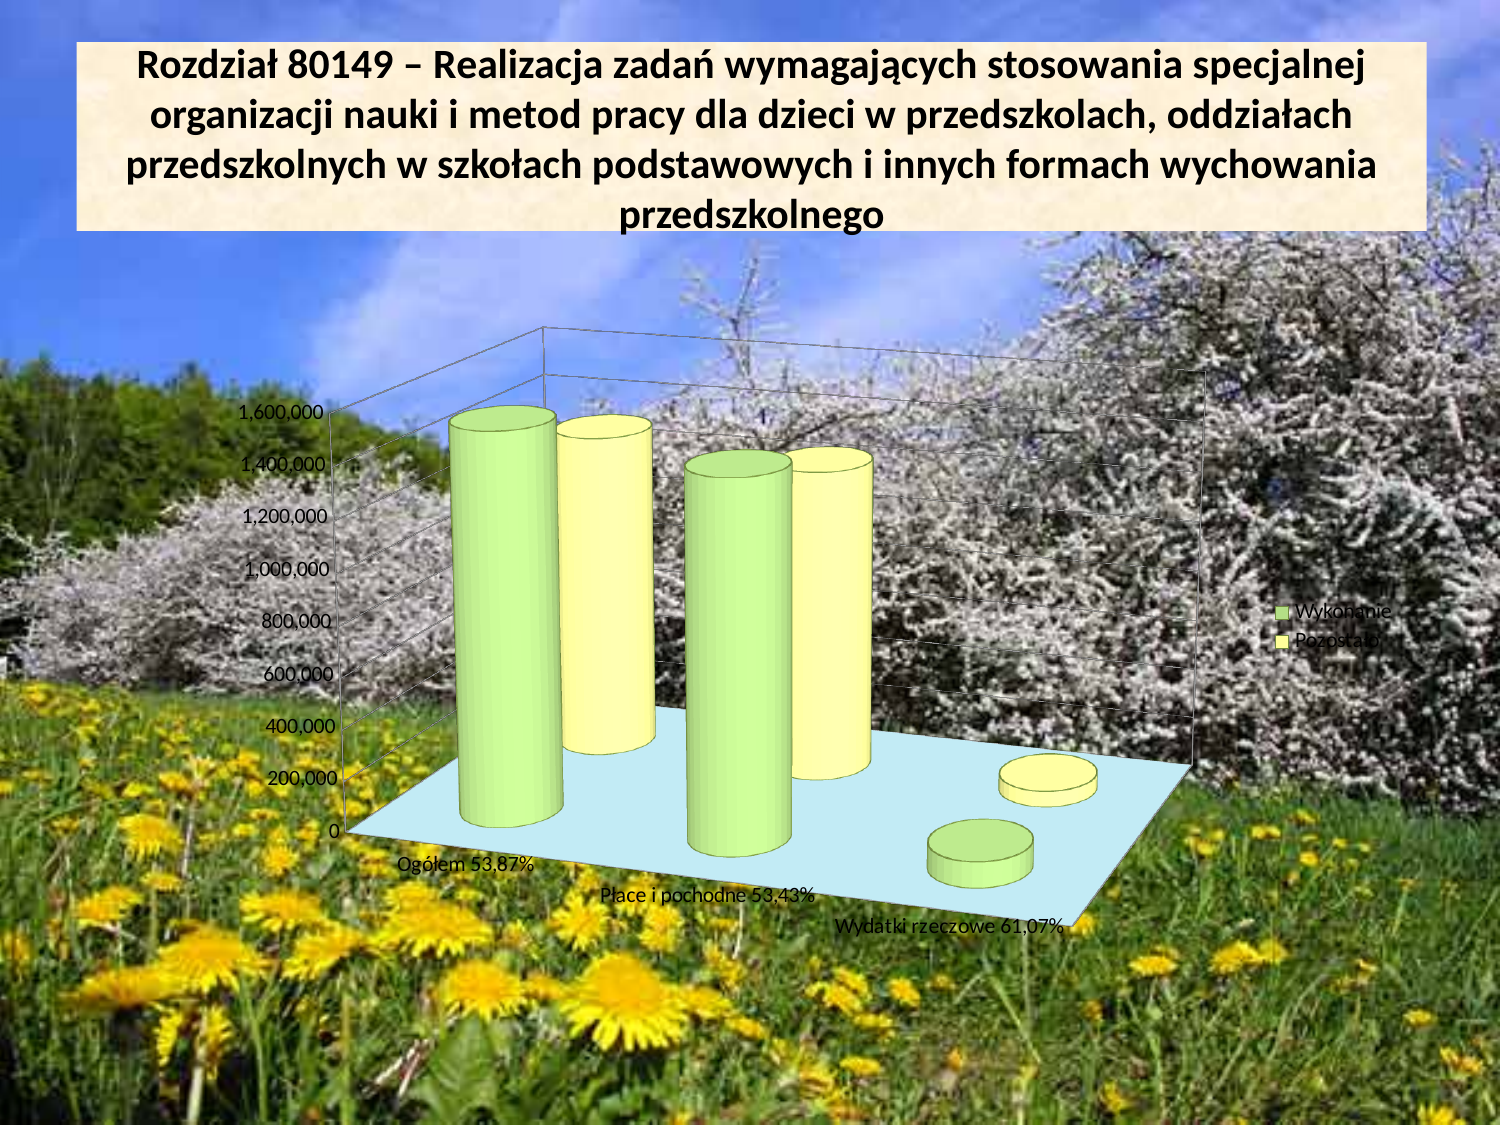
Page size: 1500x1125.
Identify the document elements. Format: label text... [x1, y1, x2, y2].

title Rozdział 80149 – Realizacja zadań wymagających stosowania specjalnej organizacji nauki i metod pracy dla dzieci w przedszkolach, oddziałach przedszkolnych w szkołach podstawowych i innych formach wychowania przedszkolnego [76, 42, 1427, 231]
chart [74, 262, 1426, 1006]
picture [0, 0, 1500, 1125]
